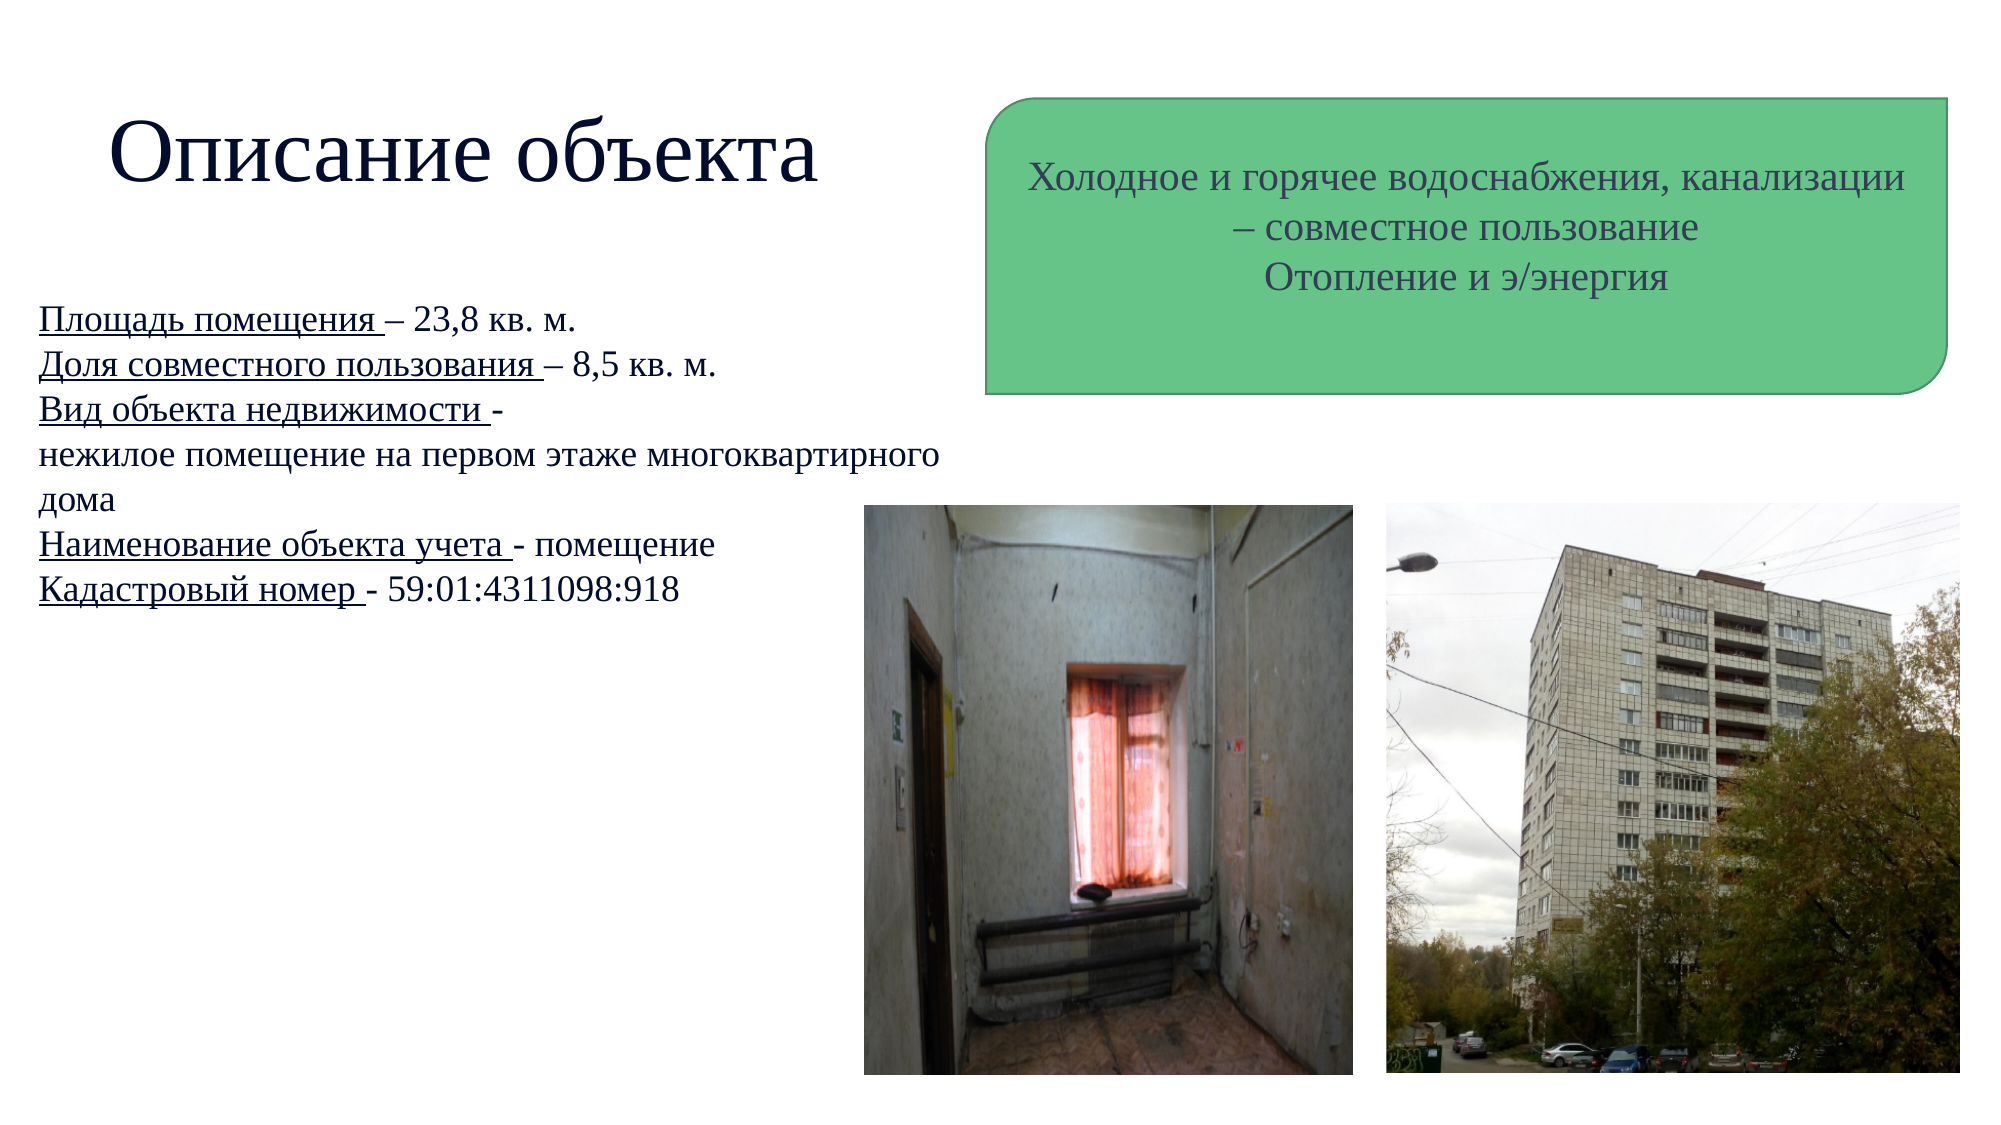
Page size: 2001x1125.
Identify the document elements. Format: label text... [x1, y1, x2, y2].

title Описание объекта [93, 66, 1900, 238]
picture [1386, 502, 1960, 1073]
picture [864, 505, 1353, 1075]
text_box Холодное и горячее водоснабжения, канализации – совместное пользование Отопление и э/энергия [985, 97, 1948, 395]
list Площадь помещения – 23,8 кв. м. Доля совместного пользования – 8,5 кв. м. Вид объекта недвижимости - нежилое помещение на первом этаже многоквартирного дома Наименование объекта учета - помещение Кадастровый номер - 59:01:4311098:918 [23, 286, 977, 1010]
